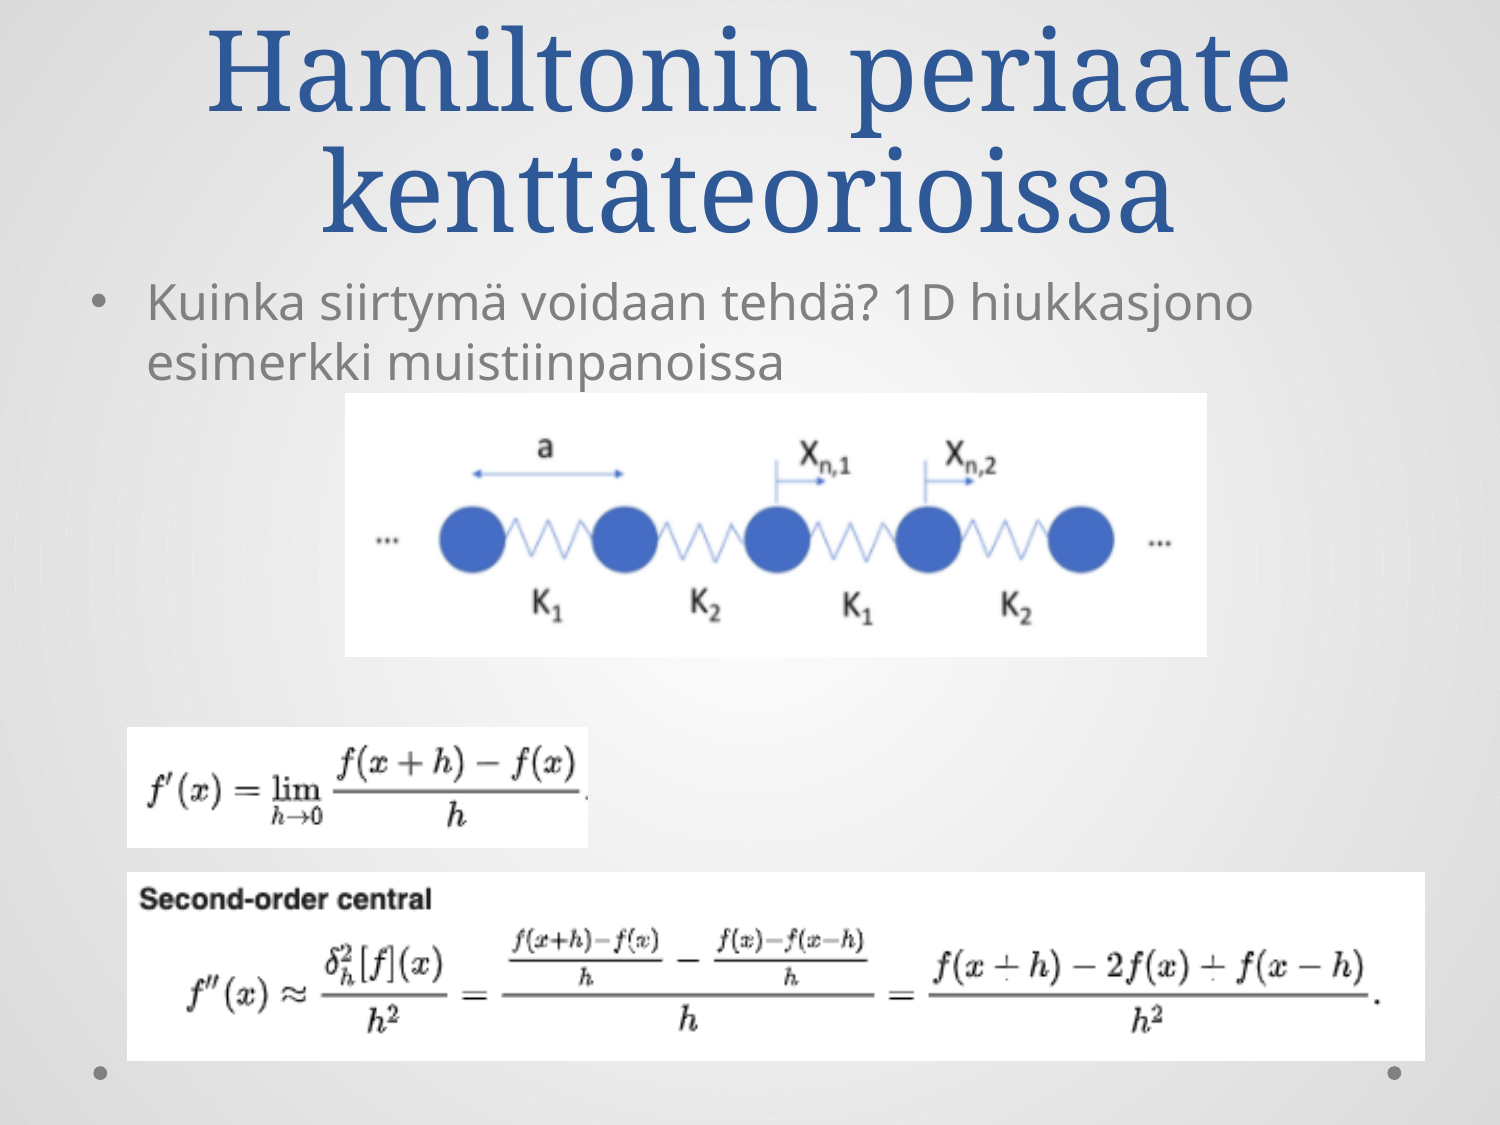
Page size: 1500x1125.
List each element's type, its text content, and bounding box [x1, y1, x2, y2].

picture [126, 872, 1426, 1061]
picture [345, 393, 1207, 657]
list Kuinka siirtymä voidaan tehdä? 1D hiukkasjono esimerkki muistiinpanoissa [75, 262, 1425, 1005]
title Hamiltonin periaate kenttäteorioissa [75, 0, 1425, 262]
picture [126, 726, 588, 849]
